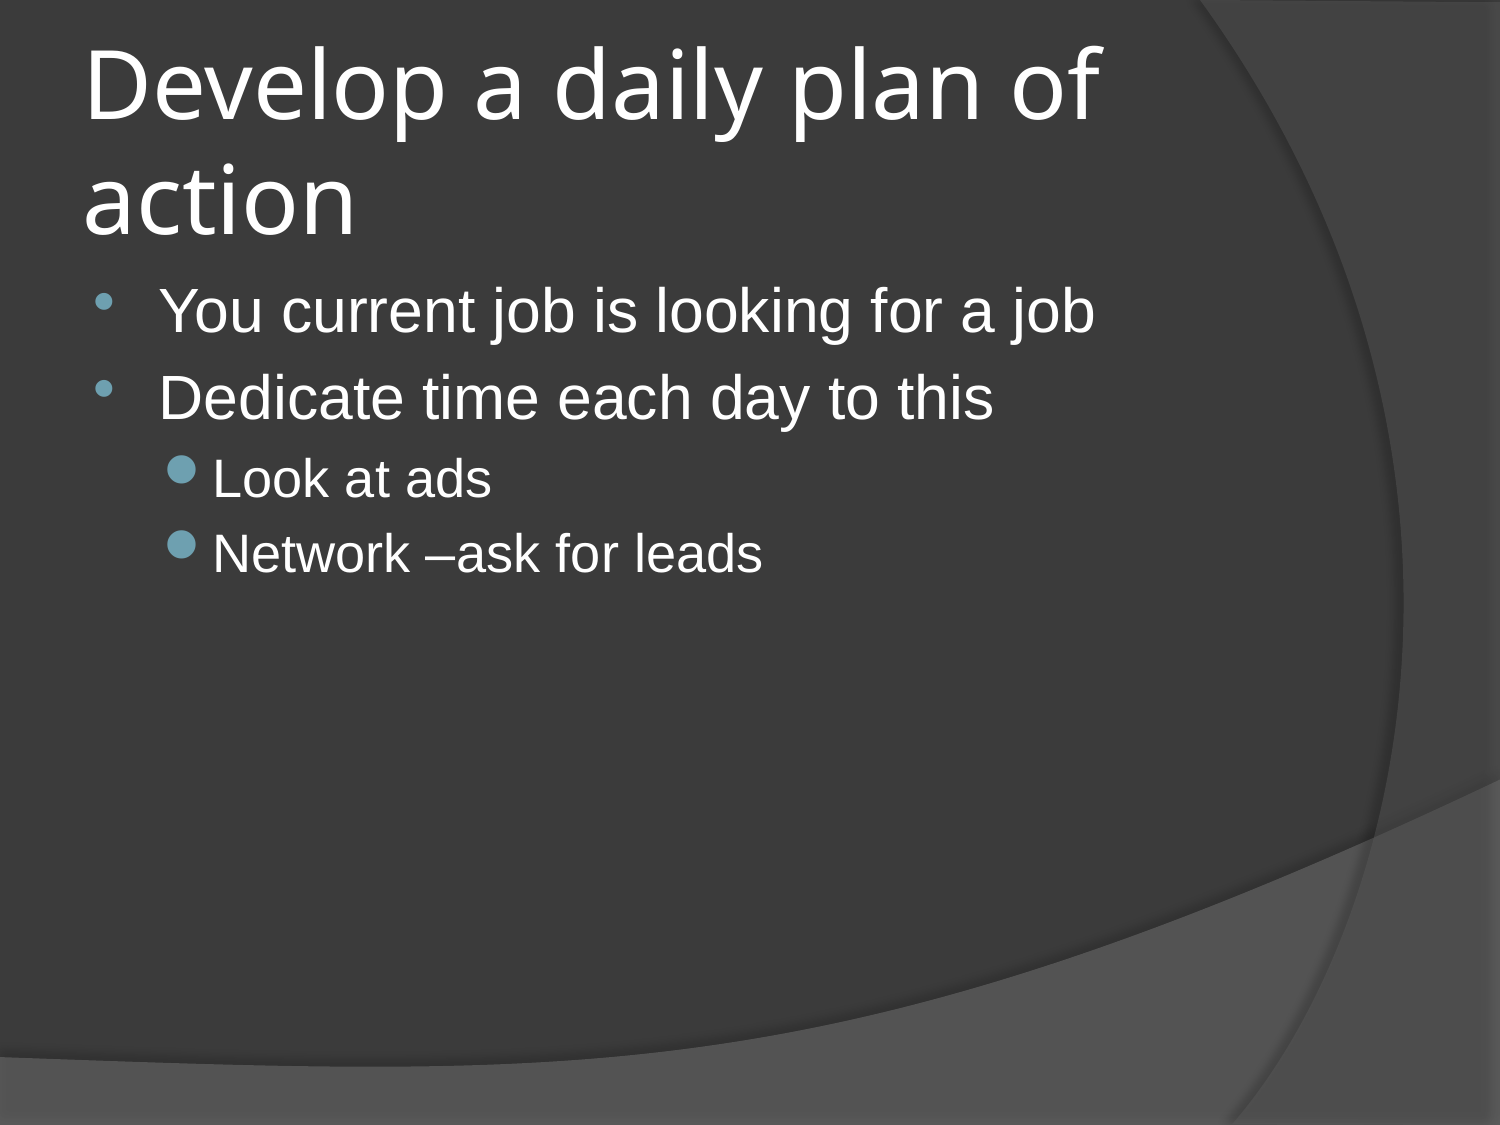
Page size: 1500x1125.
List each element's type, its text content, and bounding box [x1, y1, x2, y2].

list You current job is looking for a job Dedicate time each day to this Look at ads Network –ask for leads [75, 262, 1300, 1005]
title Develop a daily plan of action [75, 45, 1300, 233]
